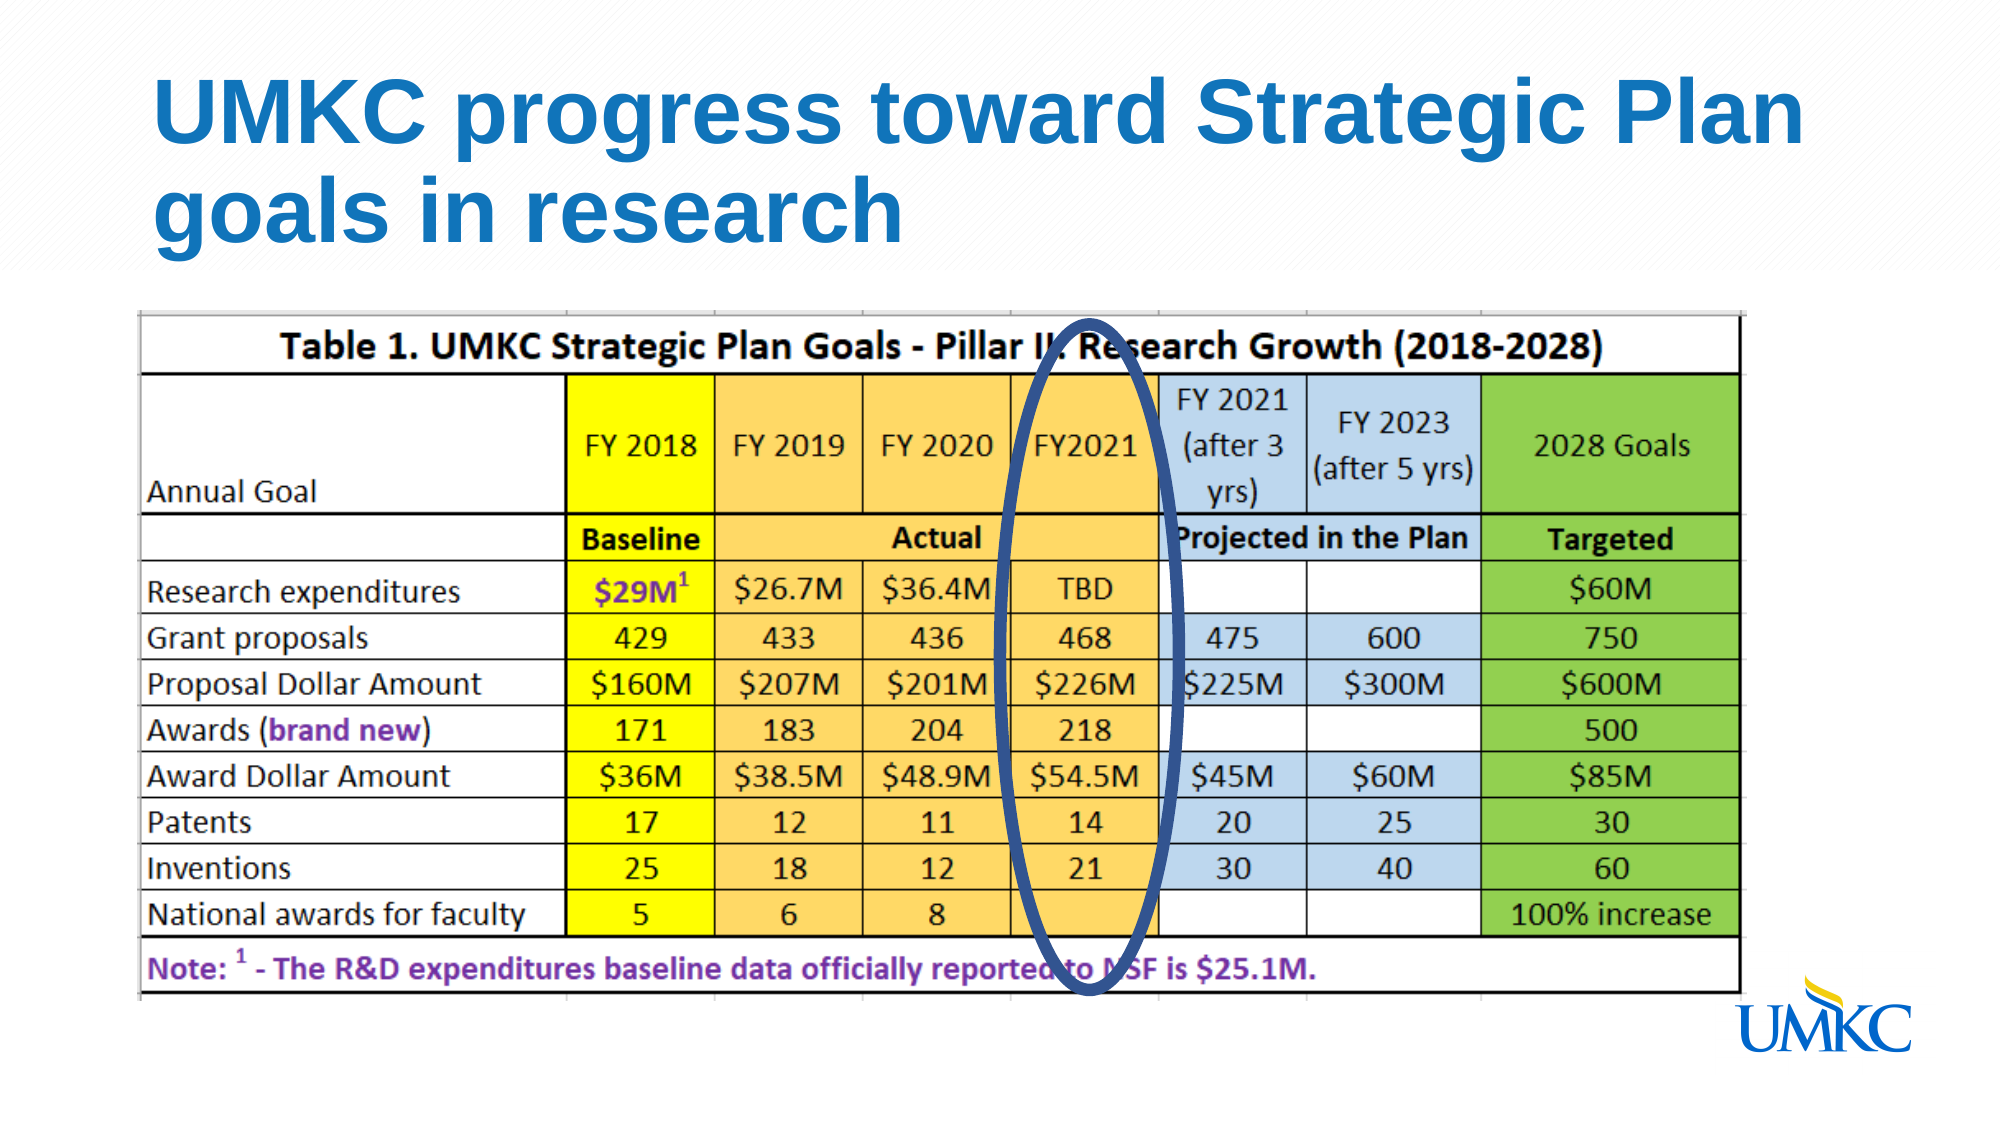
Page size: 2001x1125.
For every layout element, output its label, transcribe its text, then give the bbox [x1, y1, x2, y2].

picture [137, 310, 1936, 1075]
title UMKC progress toward Strategic Plan goals in research [137, 59, 1863, 271]
